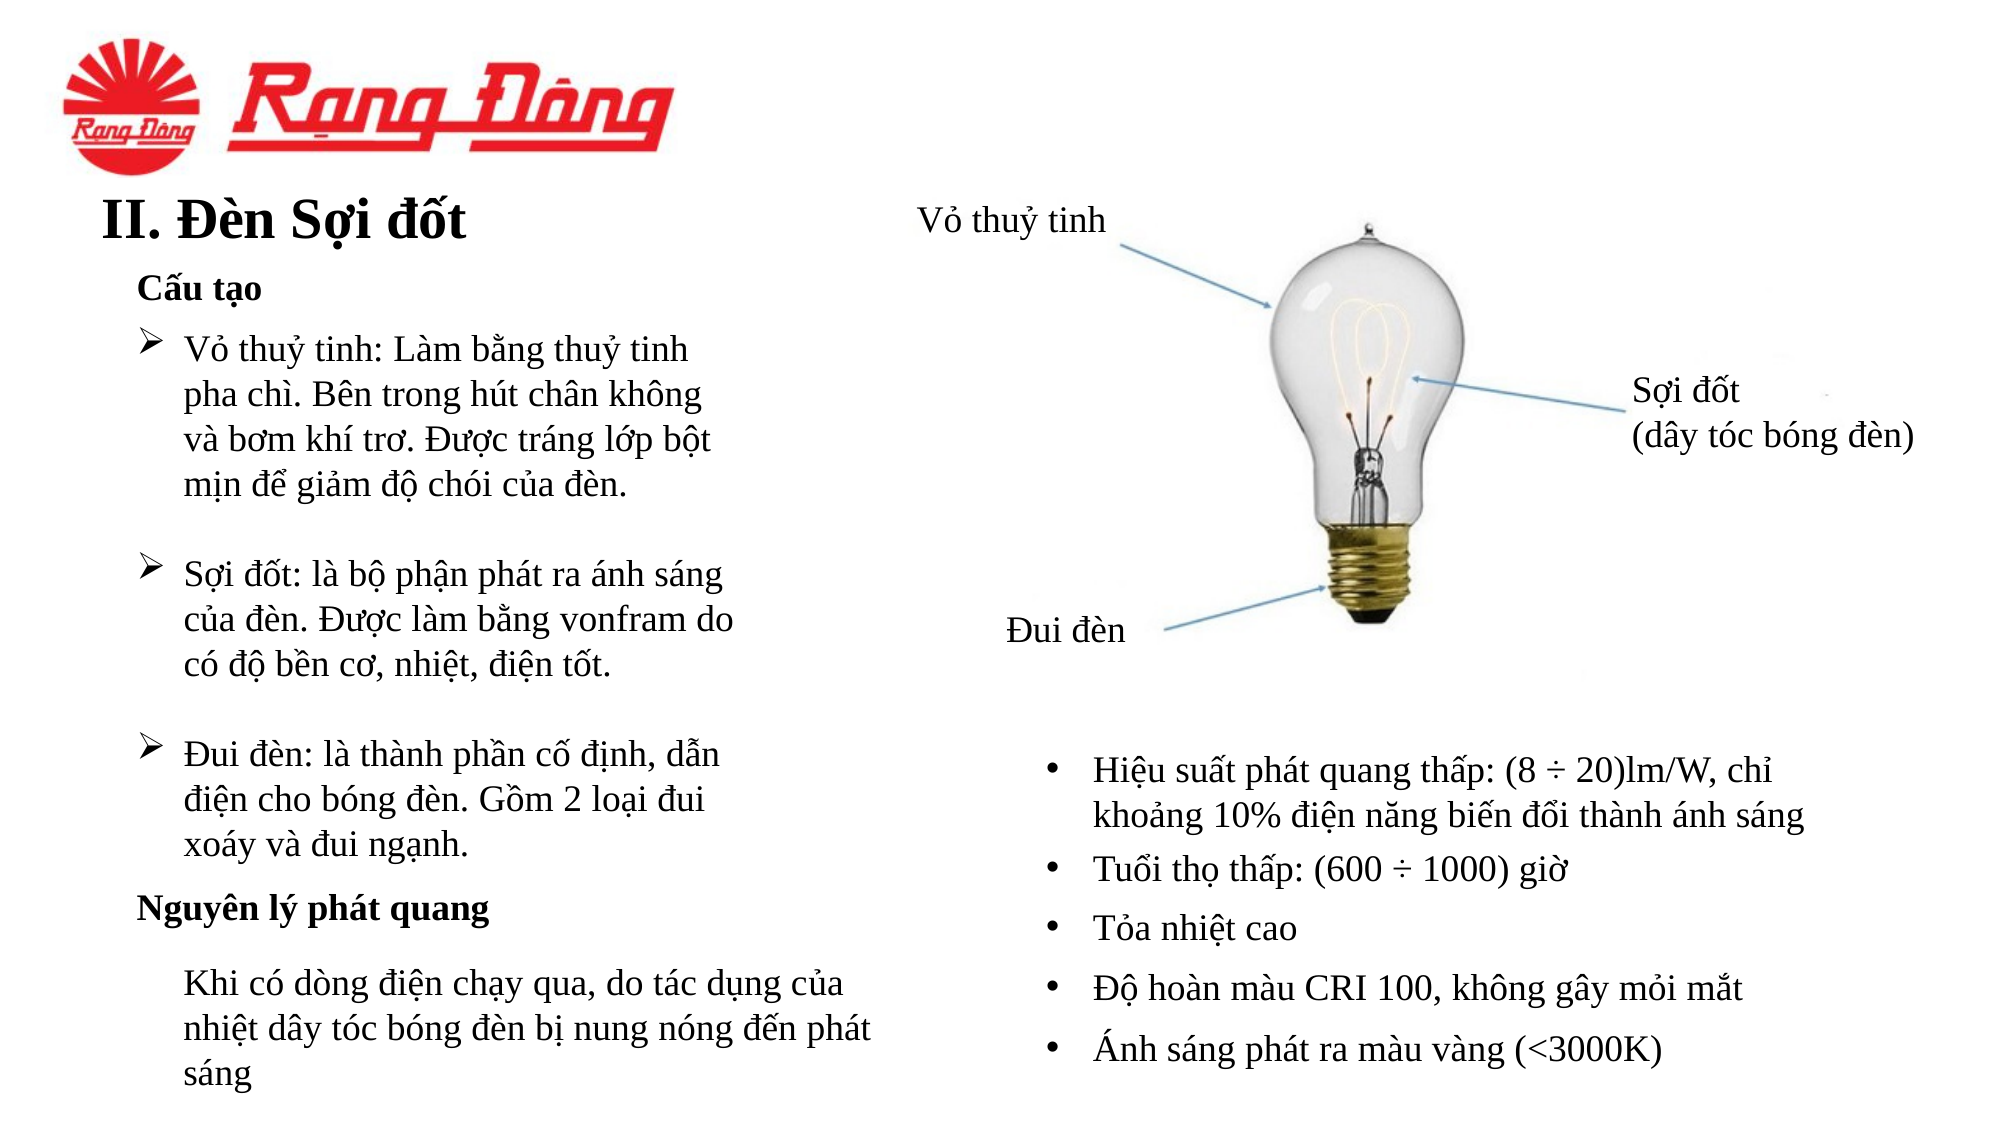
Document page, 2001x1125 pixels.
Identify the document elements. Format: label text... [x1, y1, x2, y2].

picture [883, 122, 1882, 699]
text_box Tuổi thọ thấp: (600 ÷ 1000) giờ [1031, 836, 1800, 895]
text_box Cấu tạo [121, 278, 358, 316]
text_box Độ hoàn màu CRI 100, không gây mỏi mắt [1031, 956, 1800, 1016]
text_box Vỏ thuỷ tinh: Làm bằng thuỷ tinh pha chì. Bên trong hút chân không và bơm khí trơ. Được tráng lớp bột mịn để giảm độ chói của đèn. Sợi đốt: là bộ phận phát ra ánh sáng của đèn. Được làm bằng vonfram do có độ bền cơ, nhiệt, điện tốt. Đui đèn: là thành phần cố định, dẫn điện cho bóng đèn. Gồm 2 loại đui xoáy và đui ngạnh. [121, 316, 754, 917]
text_box Nguyên lý phát quang [121, 875, 523, 936]
text_box Ánh sáng phát ra màu vàng (<3000K) [1031, 1016, 1800, 1077]
text_box Hiệu suất phát quang thấp: (8 ÷ 20)lm/W, chỉ khoảng 10% điện năng biến đổi thành ánh sáng [1031, 737, 1844, 842]
title II. Đèn Sợi đốt [86, 161, 883, 278]
text_box Khi có dòng điện chạy qua, do tác dụng của nhiệt dây tóc bóng đèn bị nung nóng đến phát sáng [168, 950, 938, 1101]
picture [26, 11, 712, 178]
text_box Sợi đốt (dây tóc bóng đèn) [1882, 357, 1971, 463]
text_box Tỏa nhiệt cao [1031, 895, 1800, 956]
